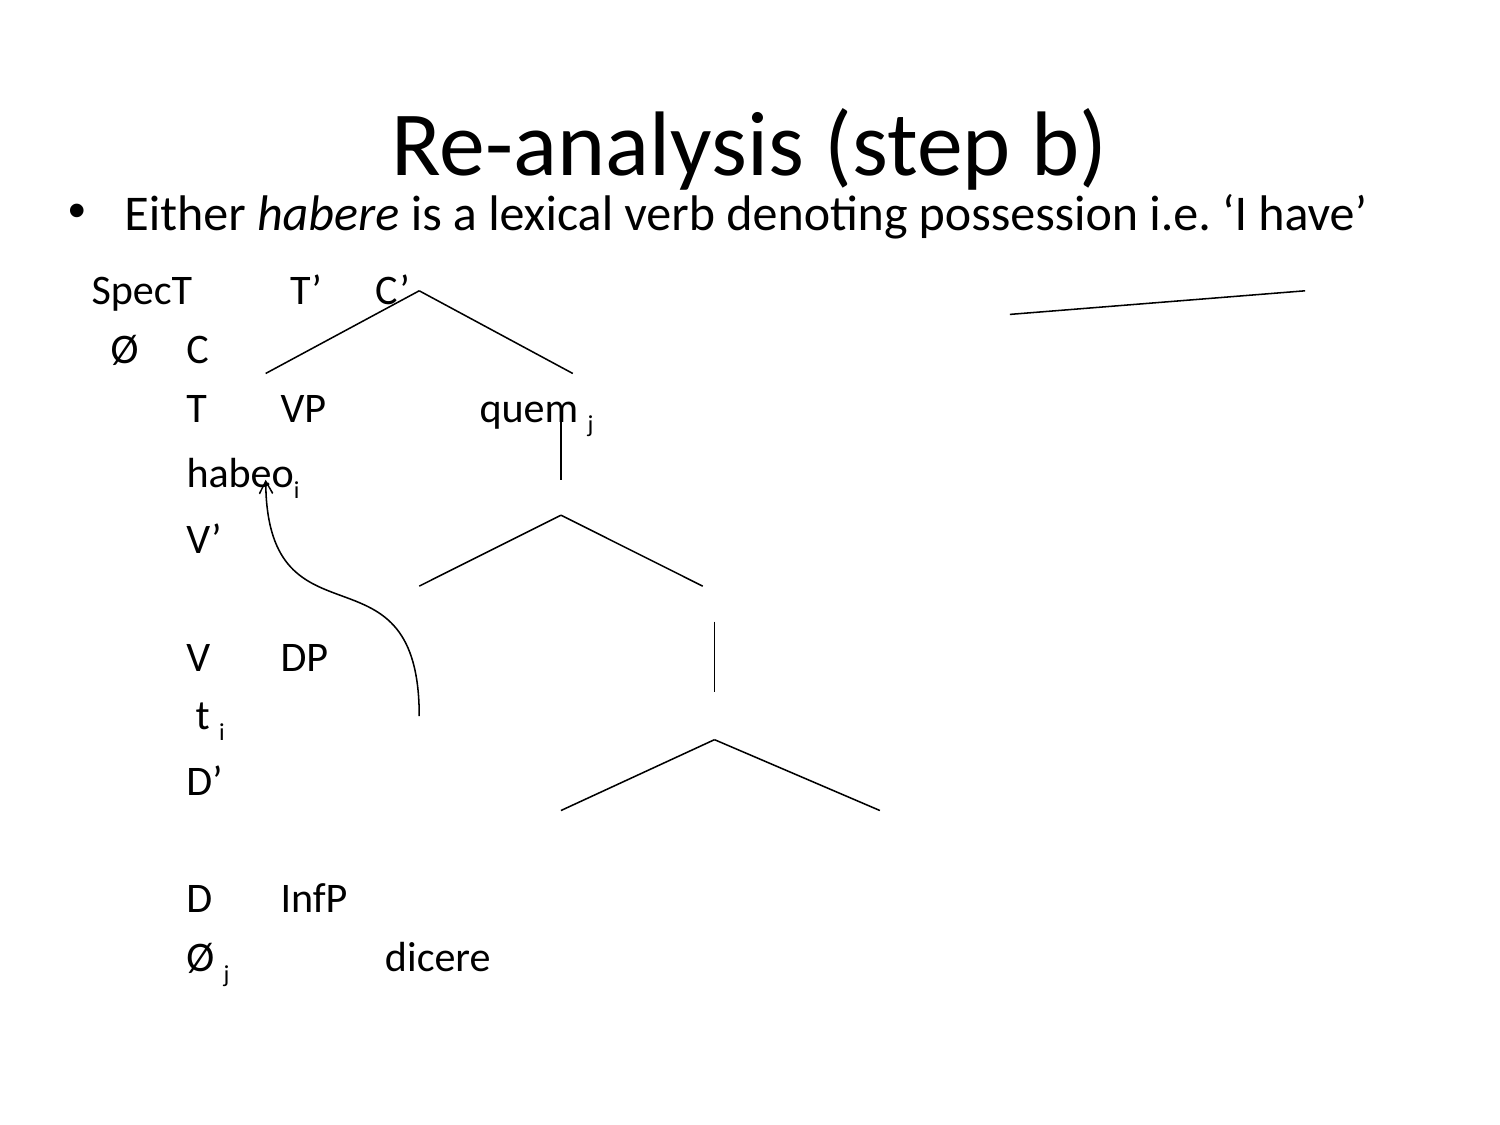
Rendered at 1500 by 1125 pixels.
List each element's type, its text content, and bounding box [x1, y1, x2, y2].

title Re-analysis (step b) [75, 45, 1425, 233]
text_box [418, 514, 559, 587]
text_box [714, 739, 881, 811]
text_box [224, 520, 461, 675]
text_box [418, 290, 573, 374]
list SpecT T’ C’ Ø C T VP quem j habeoi V’ V DP t i D’ D InfP Ø j dicere [76, 255, 1427, 1064]
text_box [560, 739, 713, 811]
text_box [1009, 290, 1306, 315]
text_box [265, 290, 417, 374]
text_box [560, 514, 703, 587]
text_box Either habere is a lexical verb denoting possession i.e. ‘I have’ [53, 172, 1403, 492]
